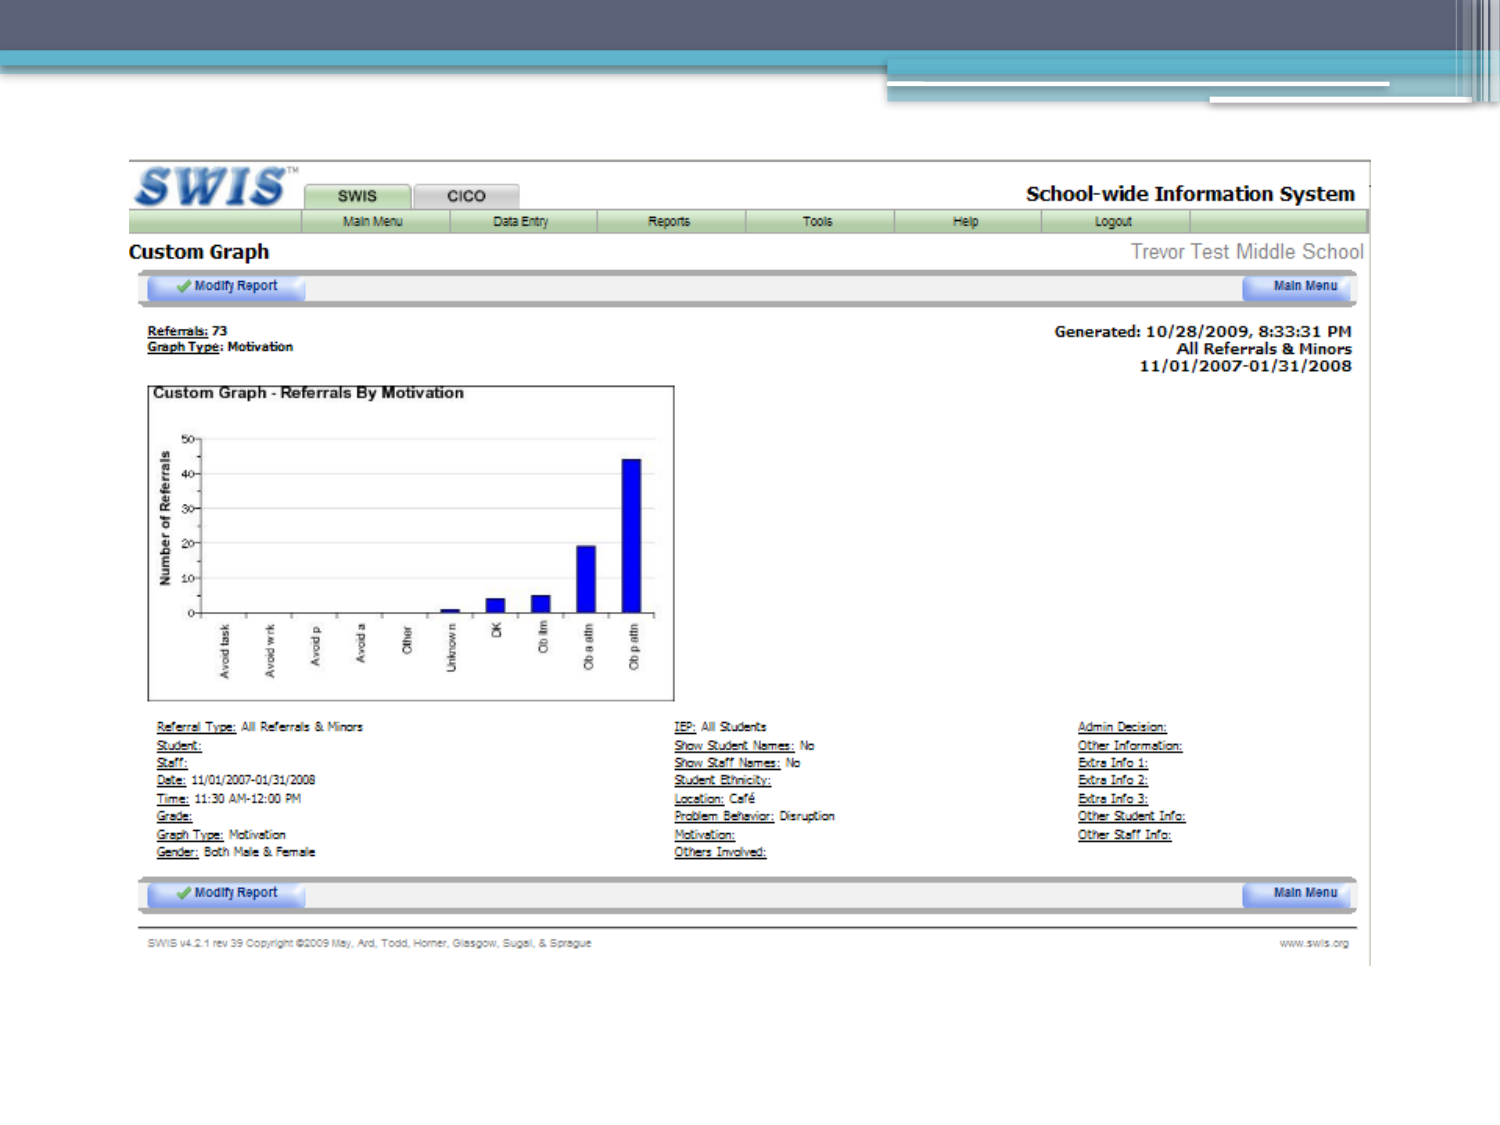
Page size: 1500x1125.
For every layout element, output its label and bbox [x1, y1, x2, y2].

picture [129, 159, 1371, 966]
